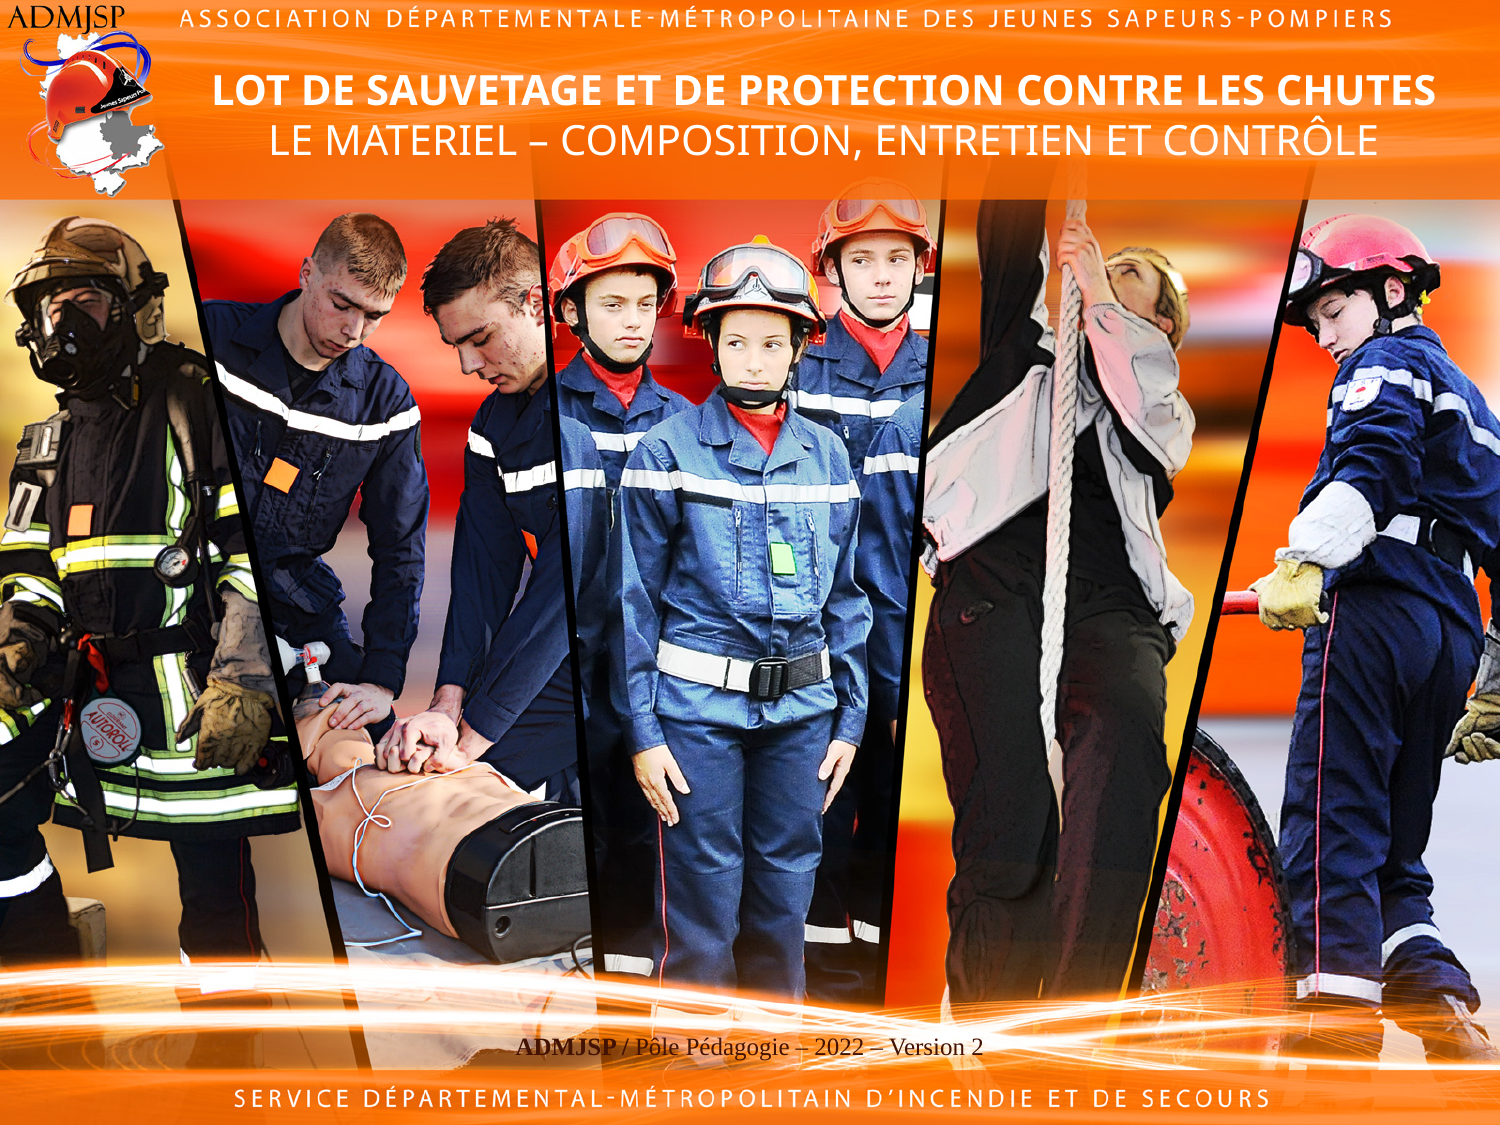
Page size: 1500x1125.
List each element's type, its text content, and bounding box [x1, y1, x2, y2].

picture [0, 0, 1500, 1023]
text_box ADMJSP / Pôle Pédagogie – 2022 – Version 2 [0, 1023, 1500, 1068]
title LOT DE SAUVETAGE ET DE PROTECTION CONTRE LES CHUTES LE MATERIEL – COMPOSITION, ENTRETIEN ET CONTRÔLE [147, 31, 1500, 197]
picture [0, 1068, 1500, 1125]
